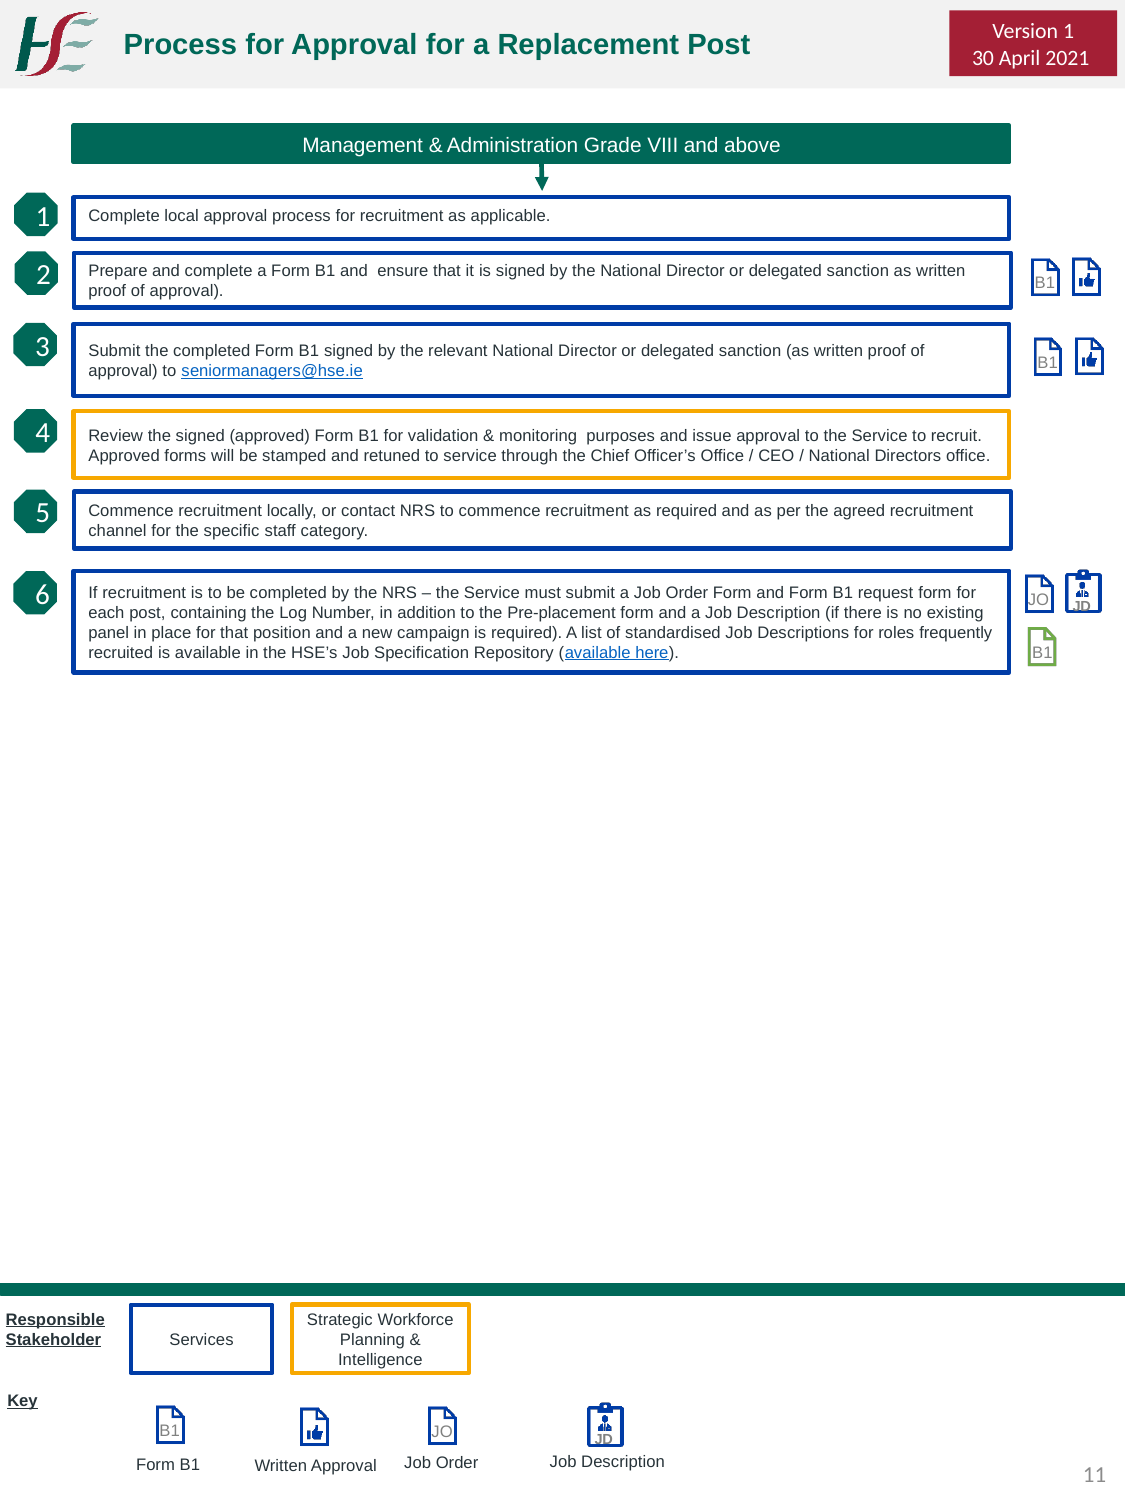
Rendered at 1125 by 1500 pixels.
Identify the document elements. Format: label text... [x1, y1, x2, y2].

text_box Key [0, 1382, 62, 1418]
text_box [0, 1284, 1125, 1294]
text_box 5 [13, 489, 58, 534]
text_box Submit the completed Form B1 signed by the relevant National Director or delegated sanction (as written proof of approval) to seniormanagers@hse.ie [73, 323, 1010, 396]
text_box Commence recruitment locally, or contact NRS to commence recruitment as required and as per the agreed recruitment channel for the specific staff category. [73, 491, 1011, 549]
text_box If recruitment is to be completed by the NRS – the Service must submit a Job Order Form and Form B1 request form for each post, containing the Log Number, in addition to the Pre-placement form and a Job Description (if there is no existing panel in place for that position and a new campaign is required). A list of standardised Job Descriptions for roles frequently recruited is available in the HSE’s Job Specification Repository (available here). [73, 570, 1010, 673]
text_box Process for Approval for a Replacement Post [108, 18, 948, 68]
text_box Strategic Workforce Planning & Intelligence [291, 1304, 469, 1373]
text_box [0, 0, 1125, 89]
text_box Complete local approval process for recruitment as applicable. [73, 197, 1010, 239]
slide_number 11 [868, 1432, 1122, 1500]
text_box 4 [13, 409, 58, 453]
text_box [372, 1402, 510, 1481]
text_box 6 [13, 571, 57, 615]
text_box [1067, 333, 1111, 379]
text_box Review the signed (approved) Form B1 for validation & monitoring purposes and issue approval to the Service to recruit. Approved forms will be stamped and retuned to service through the Chief Officer’s Office / CEO / National Directors office. [73, 411, 1010, 478]
text_box 2 [14, 251, 58, 295]
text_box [527, 1398, 688, 1480]
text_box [73, 1401, 263, 1482]
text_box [221, 1403, 411, 1484]
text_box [1020, 565, 1125, 620]
text_box 3 [13, 322, 57, 367]
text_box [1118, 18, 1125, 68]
text_box Prepare and complete a Form B1 and ensure that it is signed by the National Director or delegated sanction as written proof of approval). [73, 252, 1011, 308]
text_box Responsible Stakeholder [0, 1301, 149, 1356]
text_box Version 1 30 April 2021 [948, 9, 1118, 77]
picture [14, 12, 99, 76]
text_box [1064, 253, 1108, 300]
text_box 1 [14, 192, 58, 237]
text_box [994, 254, 1064, 300]
text_box Management & Administration Grade VIII and above [73, 125, 1010, 163]
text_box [988, 570, 1090, 617]
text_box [991, 623, 1093, 670]
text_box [996, 333, 1099, 380]
text_box Services [130, 1304, 273, 1374]
